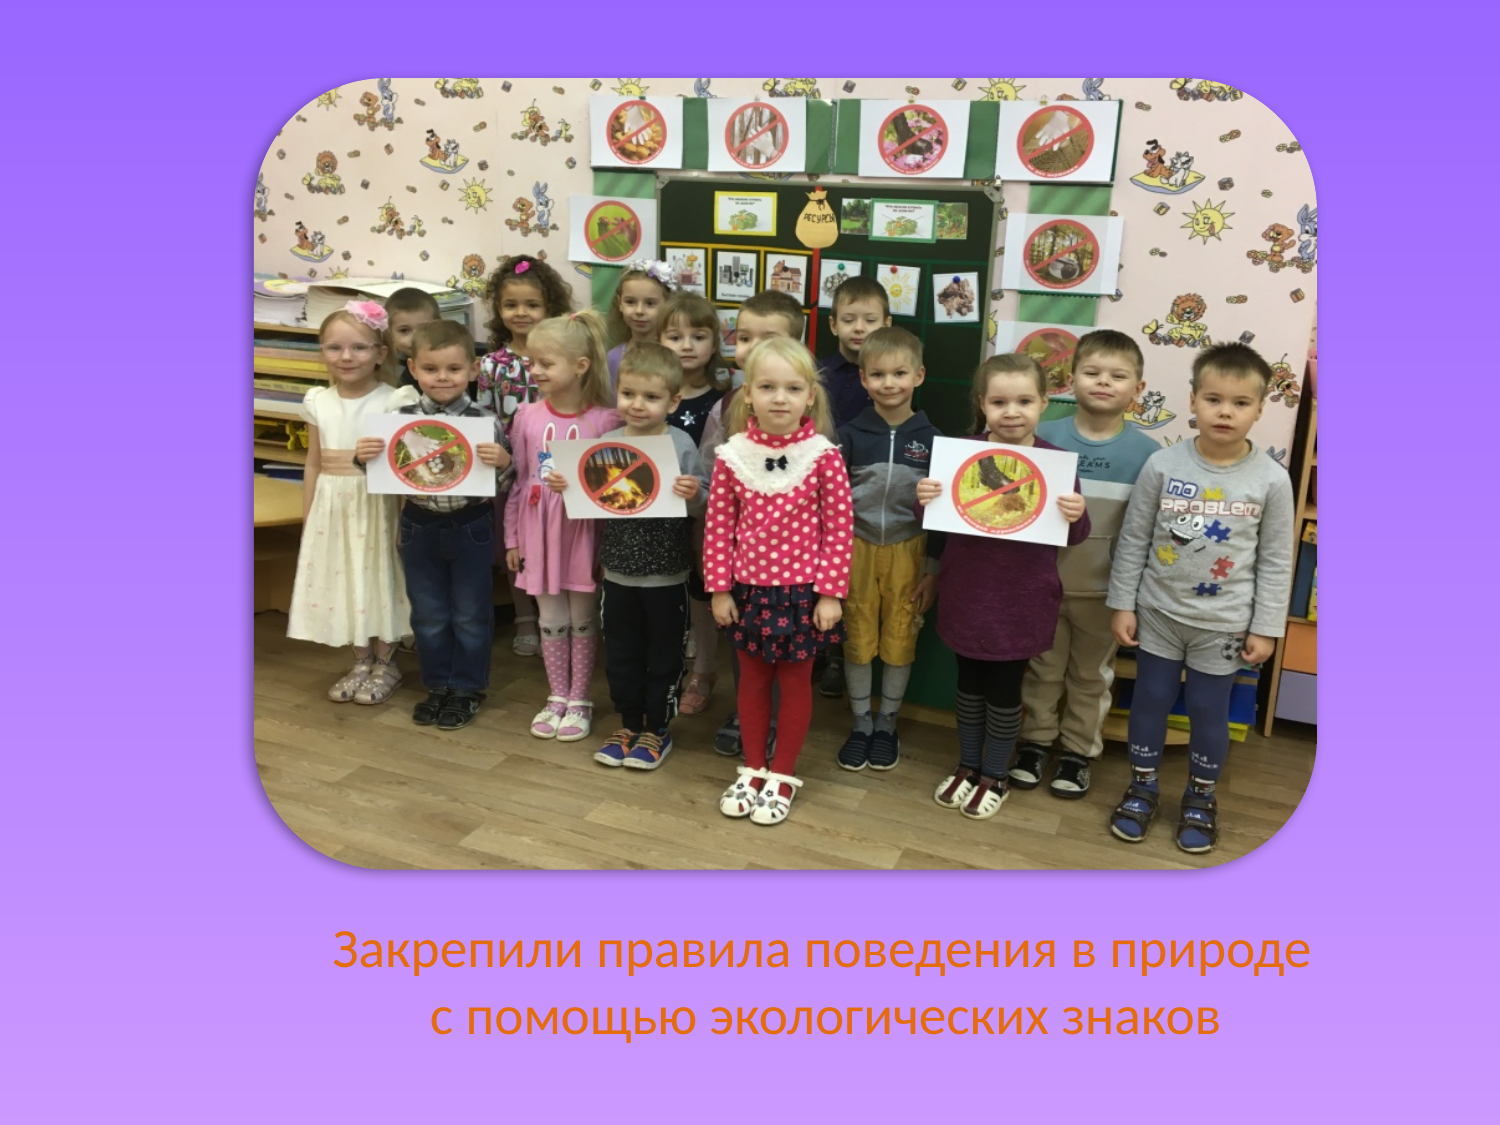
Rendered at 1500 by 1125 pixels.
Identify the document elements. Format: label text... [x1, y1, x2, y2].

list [253, 77, 1318, 870]
list Закрепили правила поведения в природе с помощью экологических знаков [265, 905, 1329, 1071]
